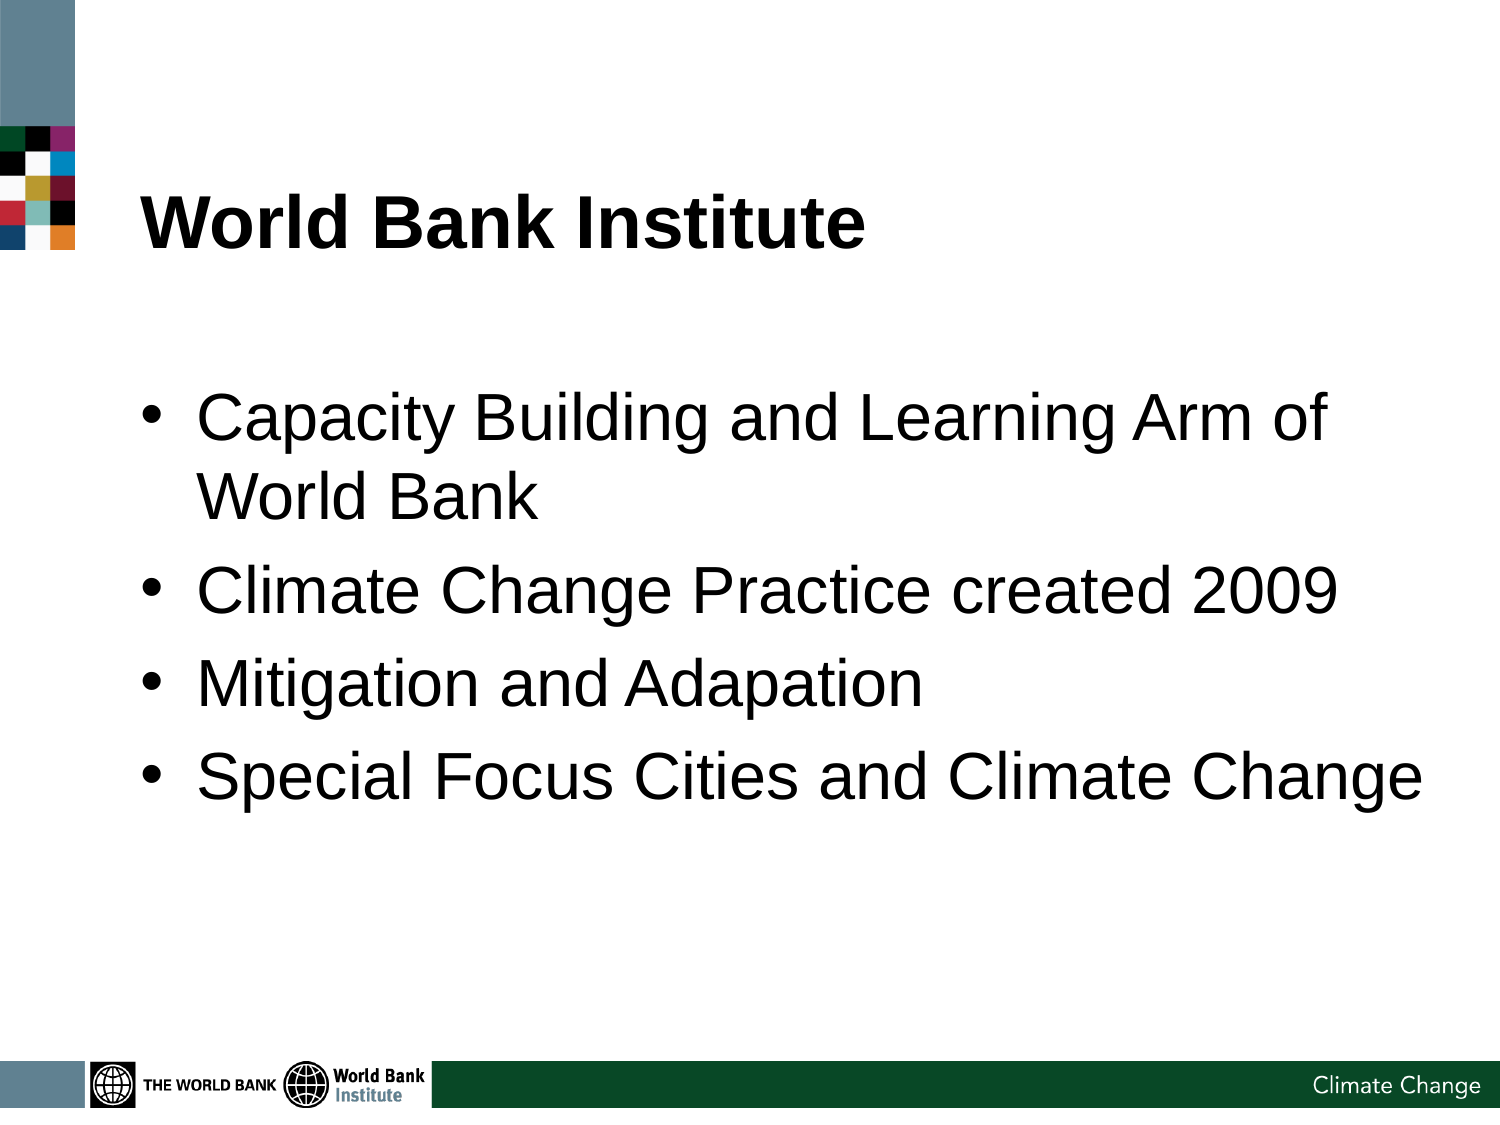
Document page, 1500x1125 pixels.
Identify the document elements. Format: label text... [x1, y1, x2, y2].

picture [0, 1061, 1500, 1108]
list Capacity Building and Learning Arm of World Bank Climate Change Practice created 2009 Mitigation and Adapation Special Focus Cities and Climate Change [125, 365, 1463, 1038]
title World Bank Institute [125, 125, 1375, 313]
picture [0, 0, 75, 250]
